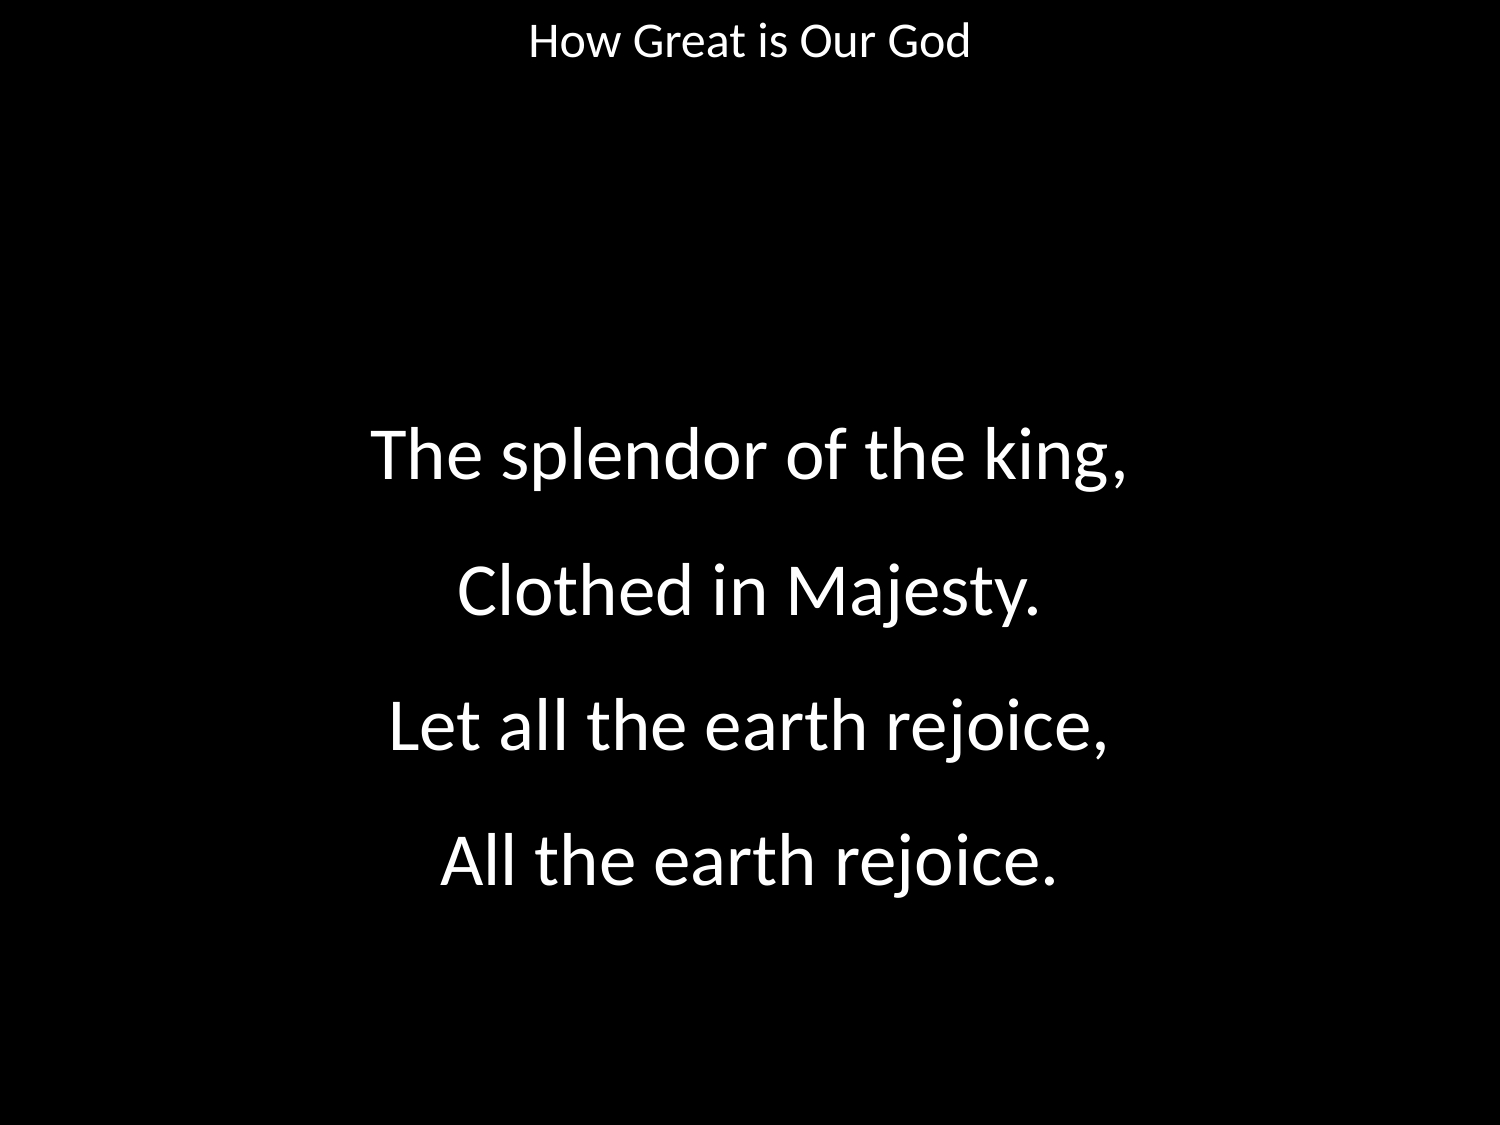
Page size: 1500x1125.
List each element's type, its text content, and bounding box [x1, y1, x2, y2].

list How Great is Our God [0, 0, 1500, 75]
list The splendor of the king, Clothed in Majesty. Let all the earth rejoice, All the earth rejoice. [0, 149, 1500, 1110]
